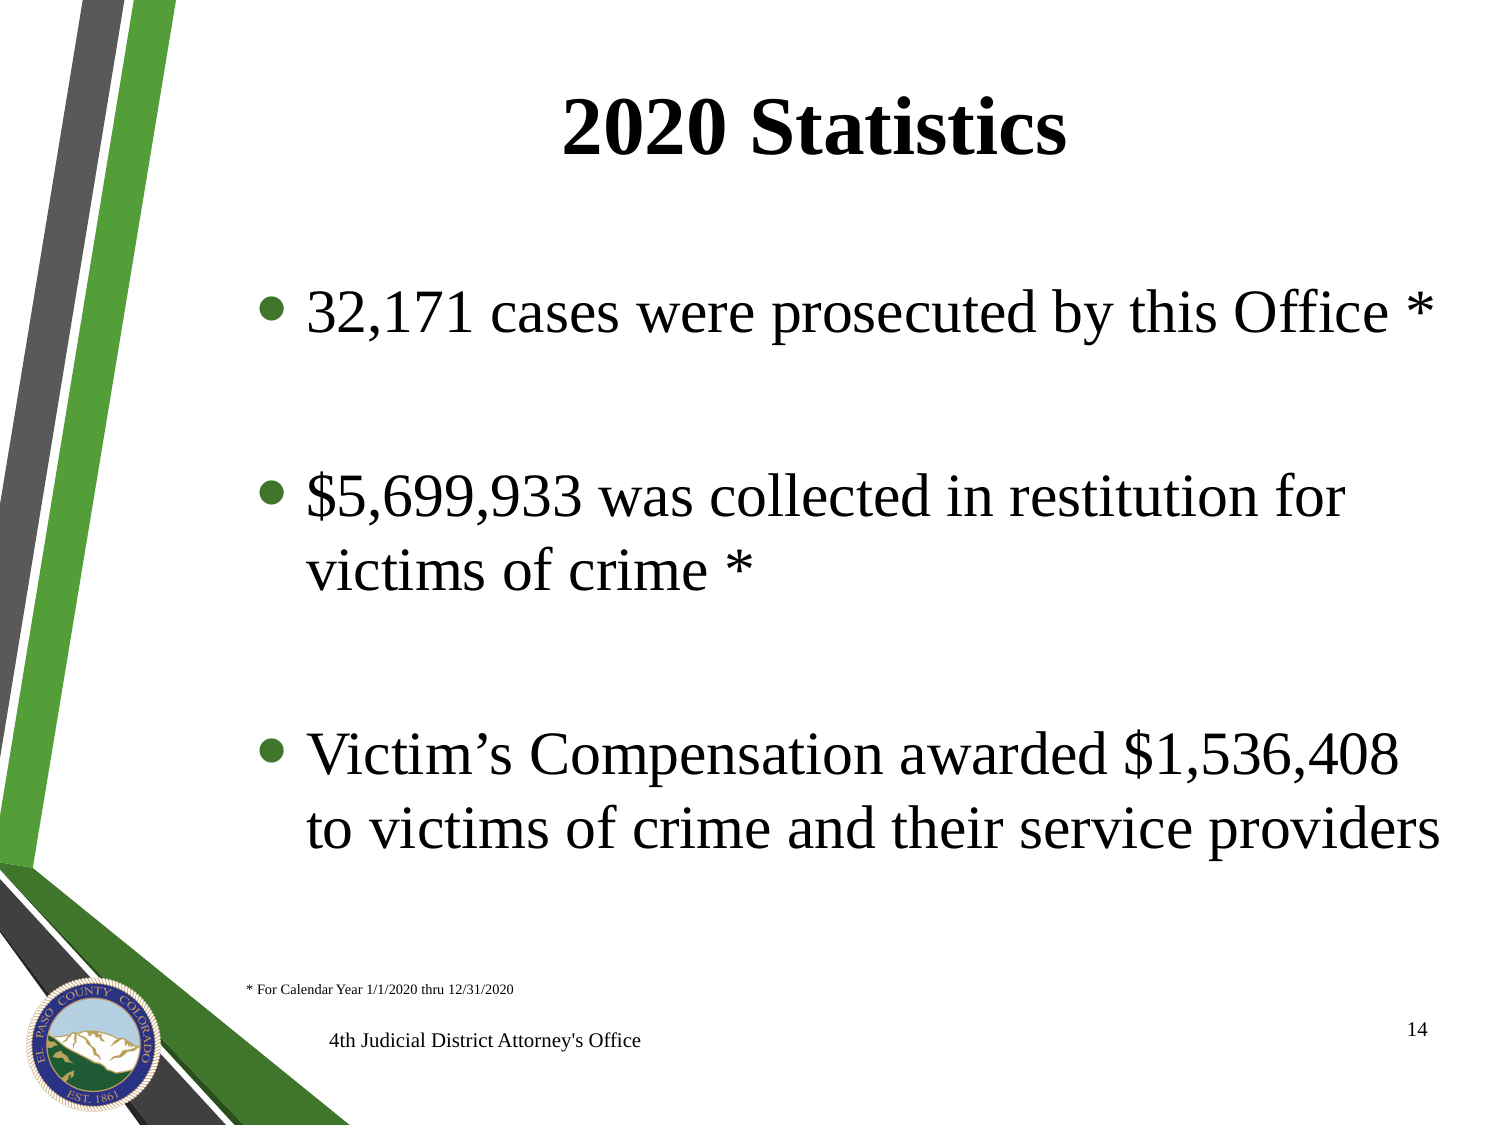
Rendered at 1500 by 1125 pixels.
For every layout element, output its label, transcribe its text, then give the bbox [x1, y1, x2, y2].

list 32,171 cases were prosecuted by this Office * $5,699,933 was collected in restitution for victims of crime * Victim’s Compensation awarded $1,536,408 to victims of crime and their service providers * For Calendar Year 1/1/2020 thru 12/31/2020 [162, 224, 1475, 1025]
picture [24, 976, 163, 1113]
footer 4th Judicial District Attorney's Office [314, 1025, 1186, 1069]
title 2020 Statistics [162, 50, 1468, 193]
slide_number 14 [1374, 1025, 1443, 1058]
